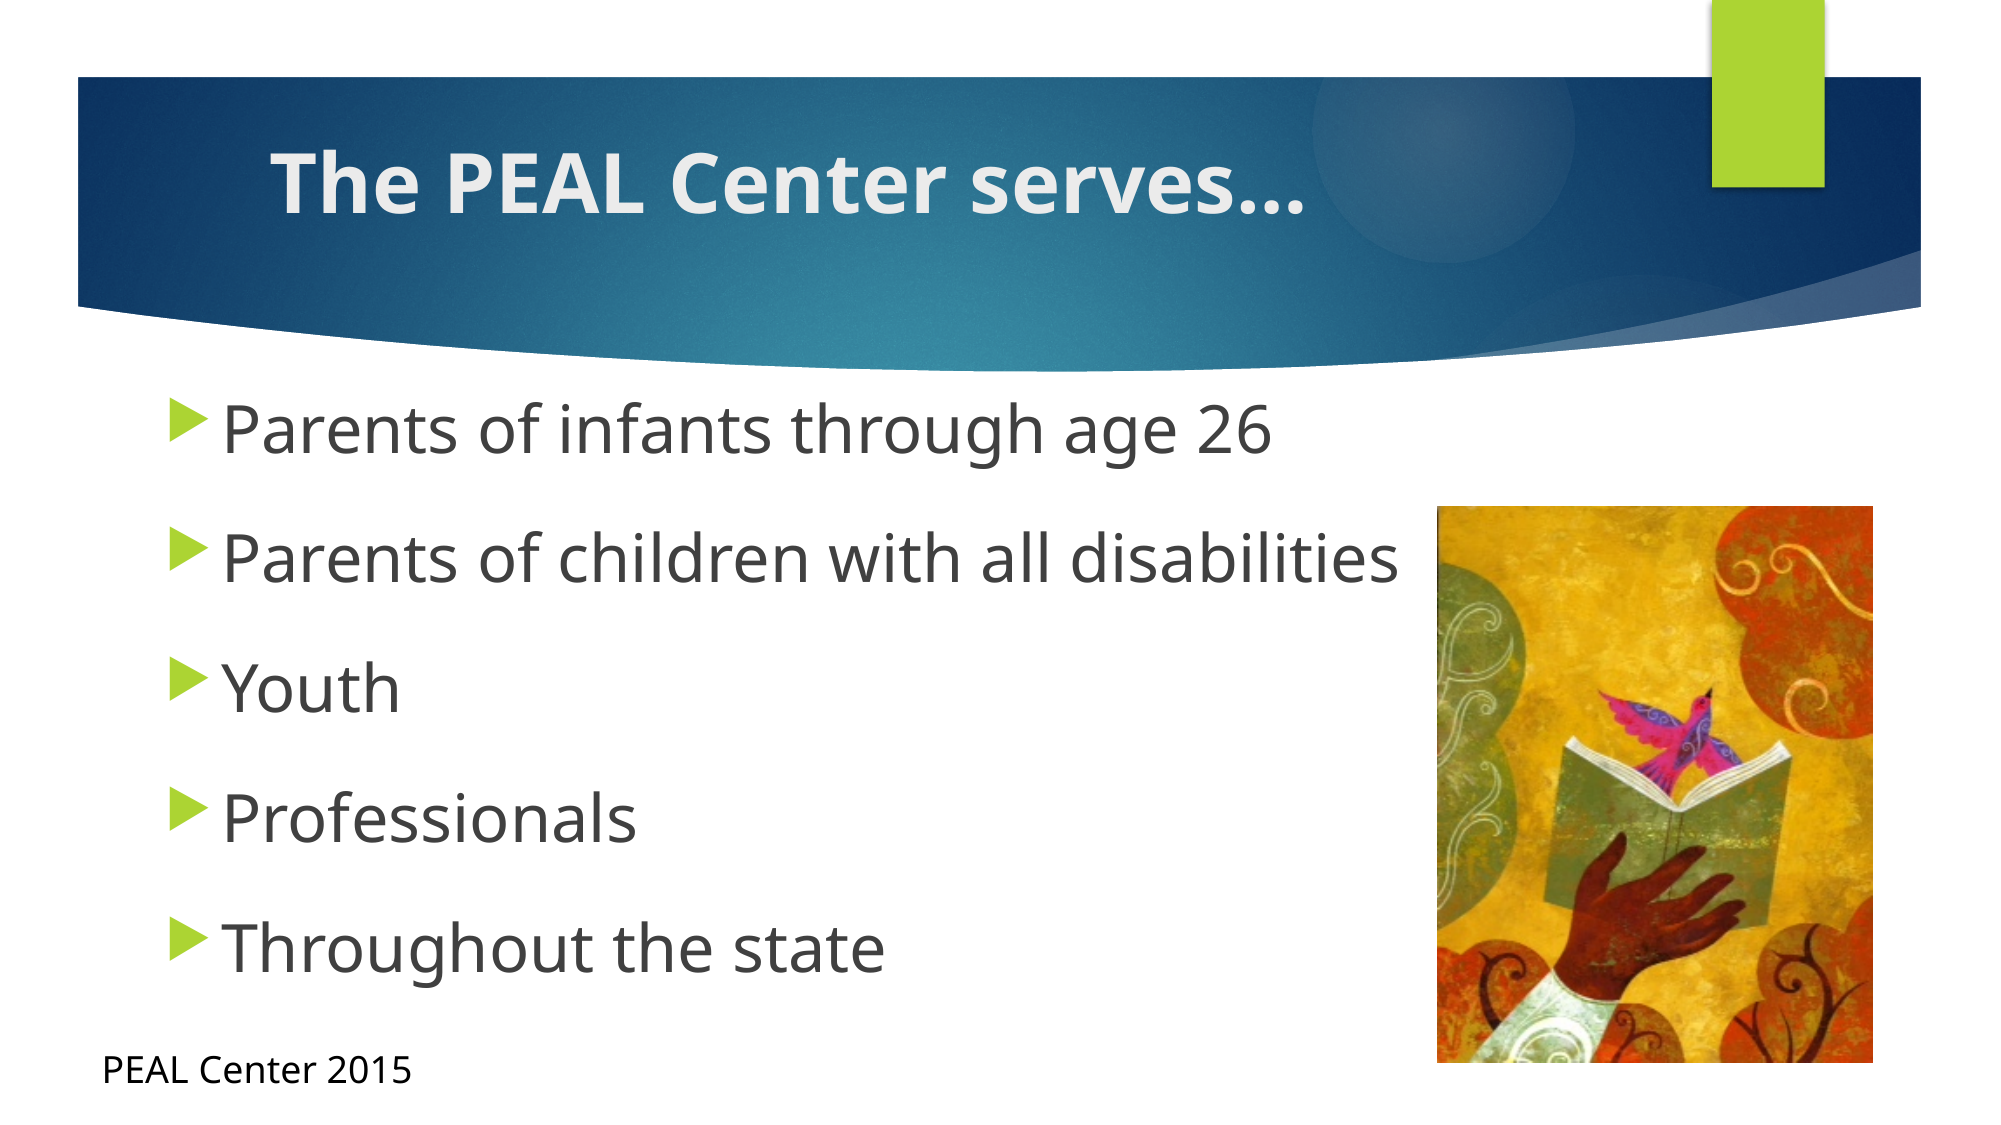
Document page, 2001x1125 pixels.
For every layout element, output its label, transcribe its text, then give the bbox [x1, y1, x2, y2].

list Parents of infants through age 26 Parents of children with all disabilities Youth Professionals Throughout the state [149, 378, 1853, 1004]
footer PEAL Center 2015 [86, 1048, 720, 1099]
title The PEAL Center serves… [254, 122, 1438, 239]
picture [1437, 506, 1873, 1064]
